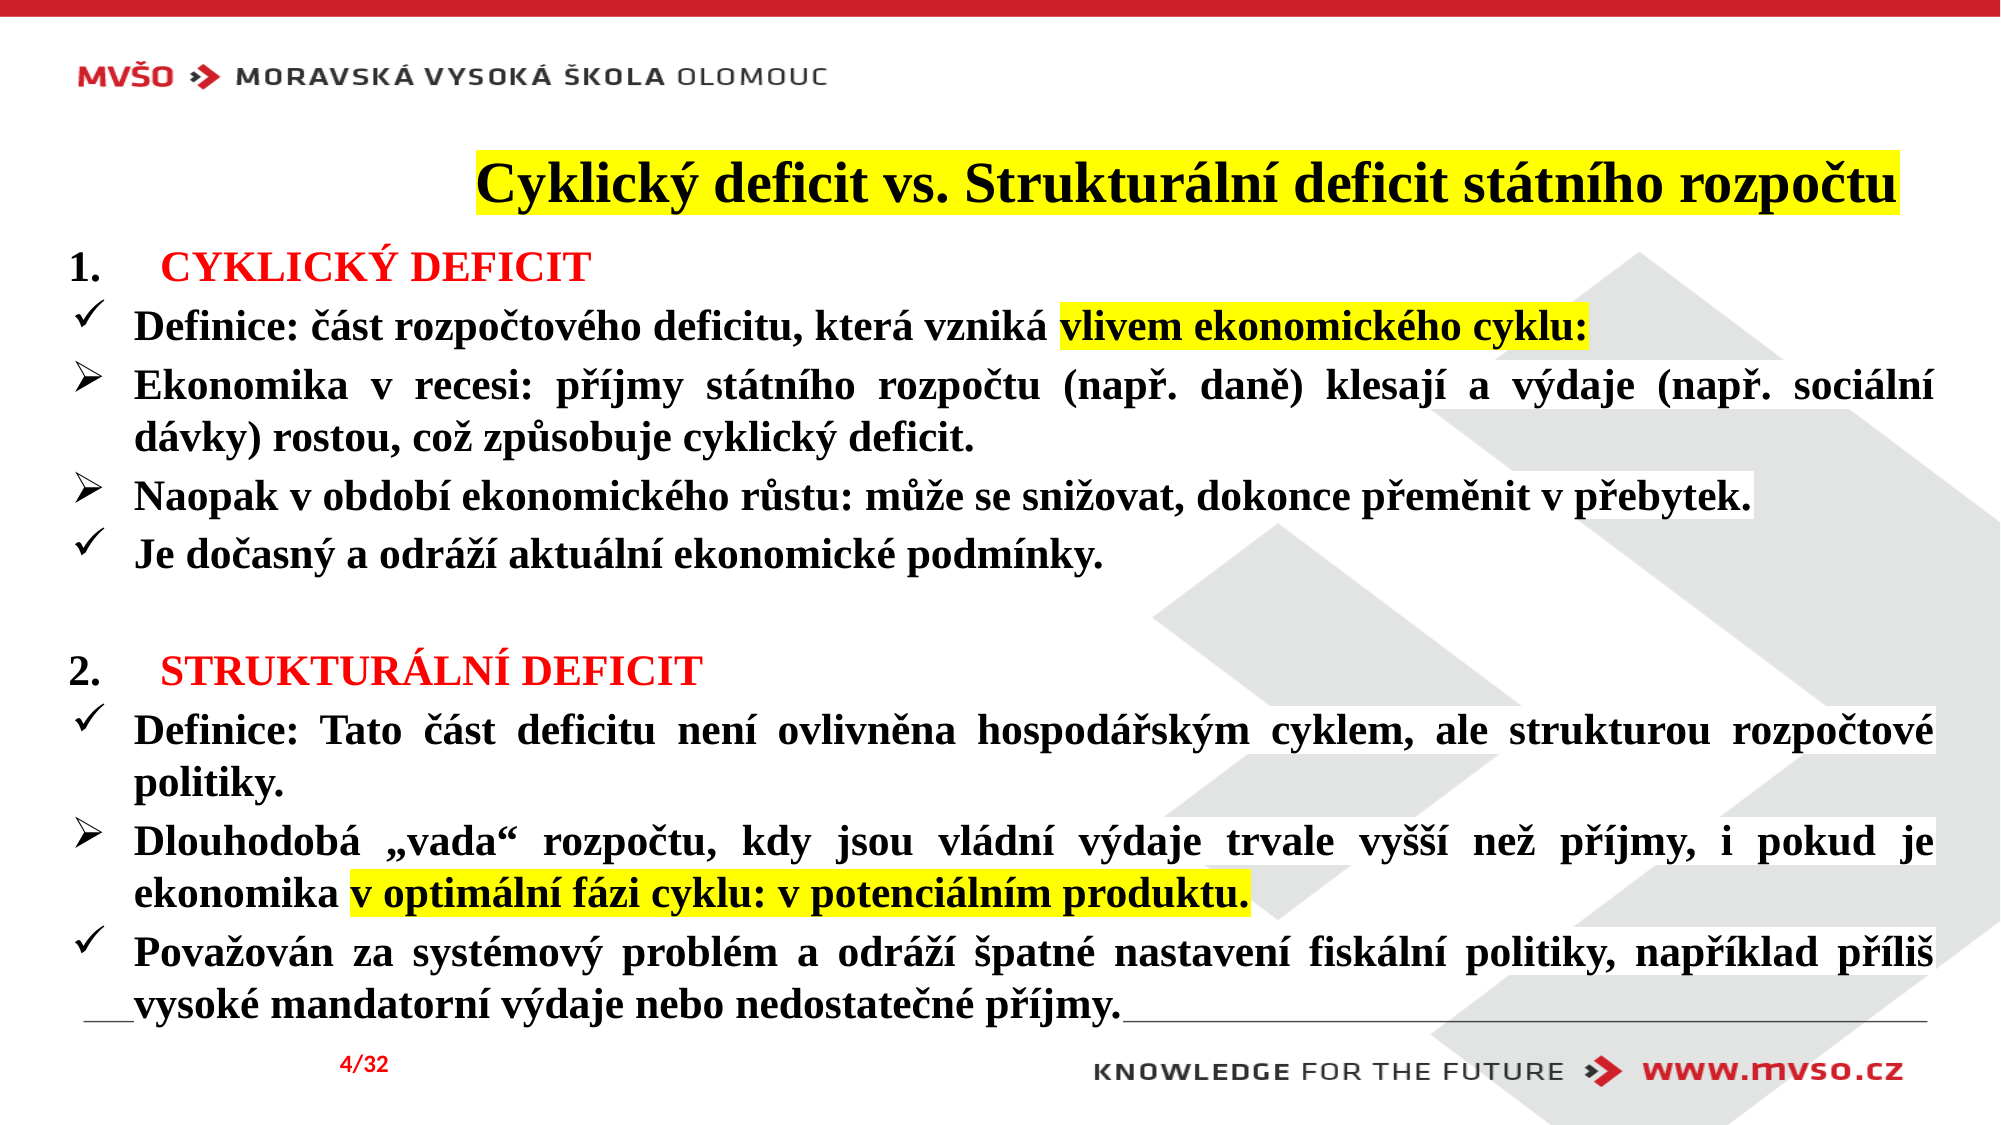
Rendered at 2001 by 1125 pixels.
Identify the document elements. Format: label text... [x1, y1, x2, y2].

list CYKLICKÝ DEFICIT Definice: část rozpočtového deficitu, která vzniká vlivem ekonomického cyklu: Ekonomika v recesi: příjmy státního rozpočtu (např. daně) klesají a výdaje (např. sociální dávky) rostou, což způsobuje cyklický deficit. Naopak v období ekonomického růstu: může se snižovat, dokonce přeměnit v přebytek. Je dočasný a odráží aktuální ekonomické podmínky. STRUKTURÁLNÍ DEFICIT Definice: Tato část deficitu není ovlivněna hospodářským cyklem, ale strukturou rozpočtové politiky. Dlouhodobá „vada“ rozpočtu, kdy jsou vládní výdaje trvale vyšší než příjmy, i pokud je ekonomika v optimální fázi cyklu: v potenciálním produktu. Považován za systémový problém a odráží špatné nastavení fiskální politiky, například příliš vysoké mandatorní výdaje nebo nedostatečné příjmy. [48, 230, 1952, 1041]
picture [0, 0, 2001, 1125]
text_box 4/32 [324, 1040, 463, 1085]
title Cyklický deficit vs. Strukturální deficit státního rozpočtu [393, 131, 1982, 227]
